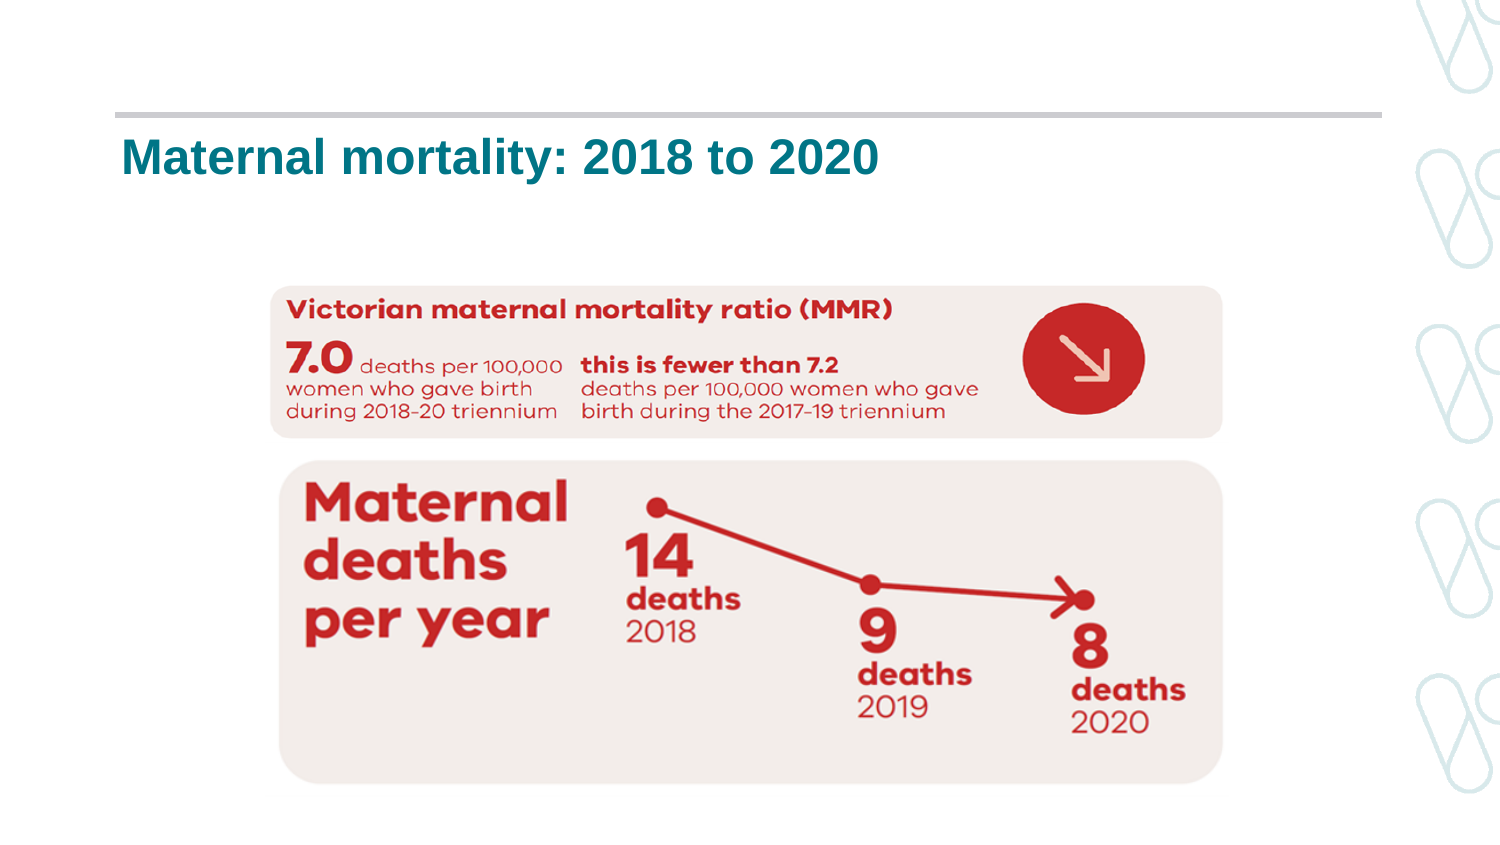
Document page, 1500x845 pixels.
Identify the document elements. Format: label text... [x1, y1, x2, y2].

picture [0, 0, 1500, 845]
title Maternal mortality: 2018 to 2020 [115, 123, 1385, 236]
